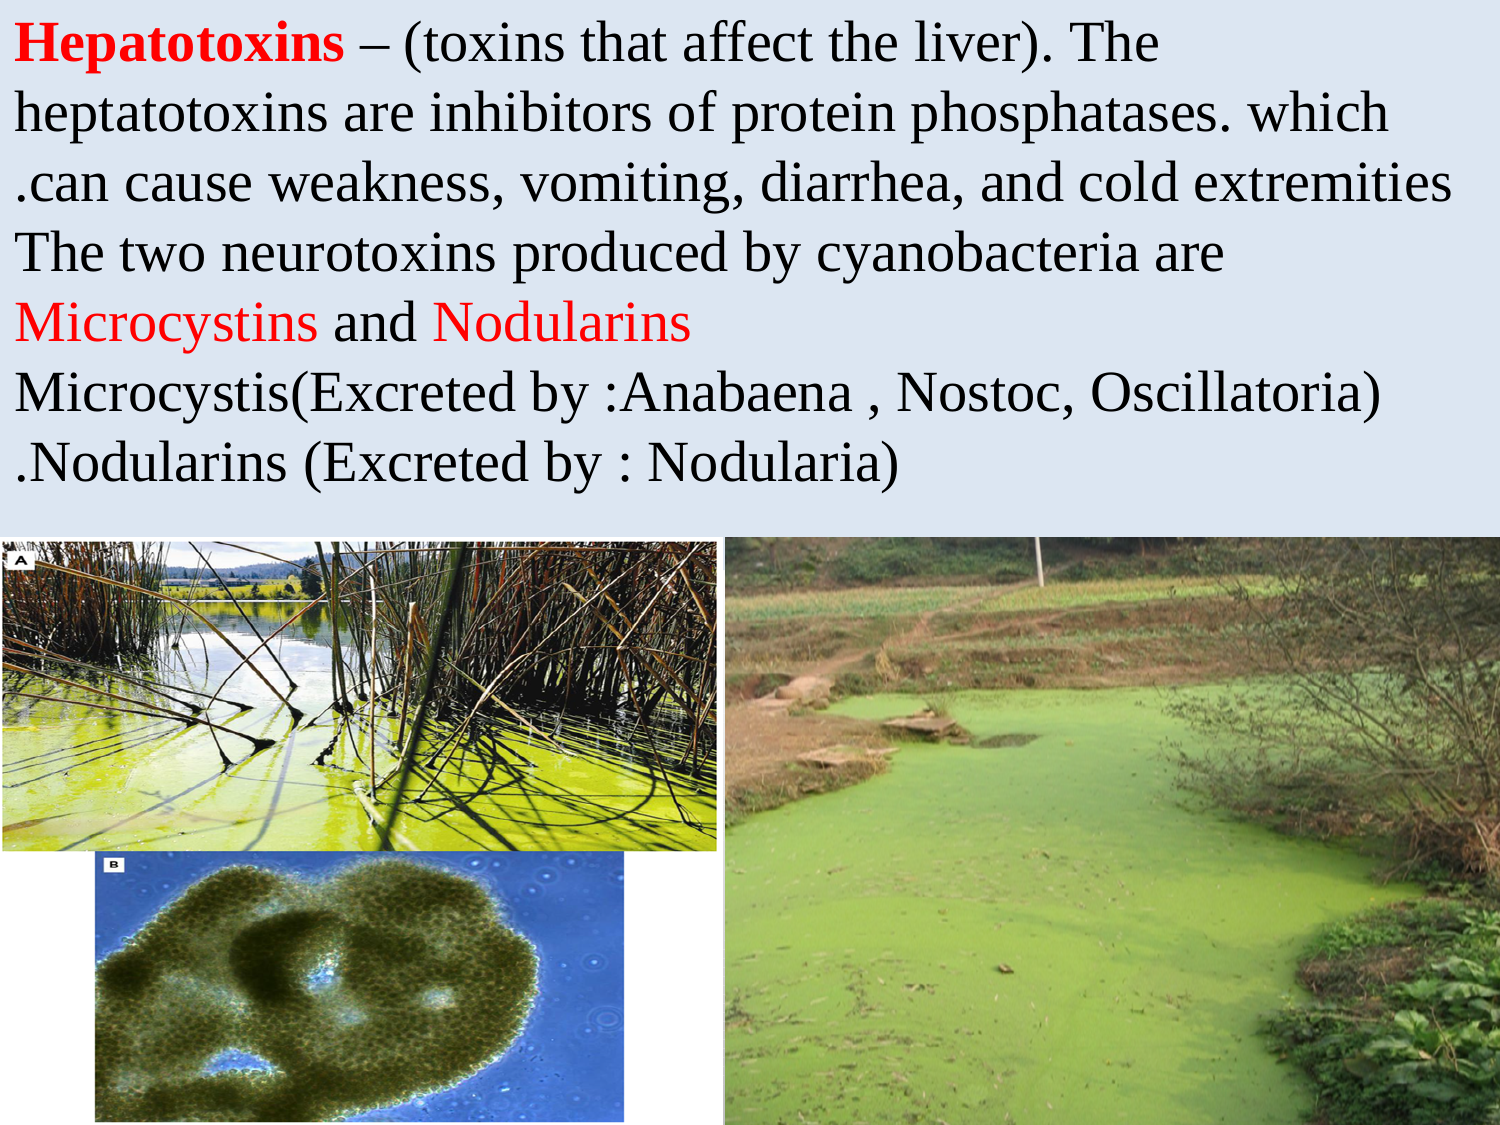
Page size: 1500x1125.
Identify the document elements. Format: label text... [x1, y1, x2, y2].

picture [0, 537, 723, 1125]
text_box Hepatotoxins – (toxins that affect the liver). The heptatotoxins are inhibitors of protein phosphatases. which can cause weakness, vomiting, diarrhea, and cold extremities. The two neurotoxins produced by cyanobacteria are Microcystins and Nodularins Microcystis(Excreted by :Anabaena , Nostoc, Oscillatoria) Nodularins (Excreted by : Nodularia). [0, 0, 1500, 536]
picture [724, 537, 1500, 1125]
